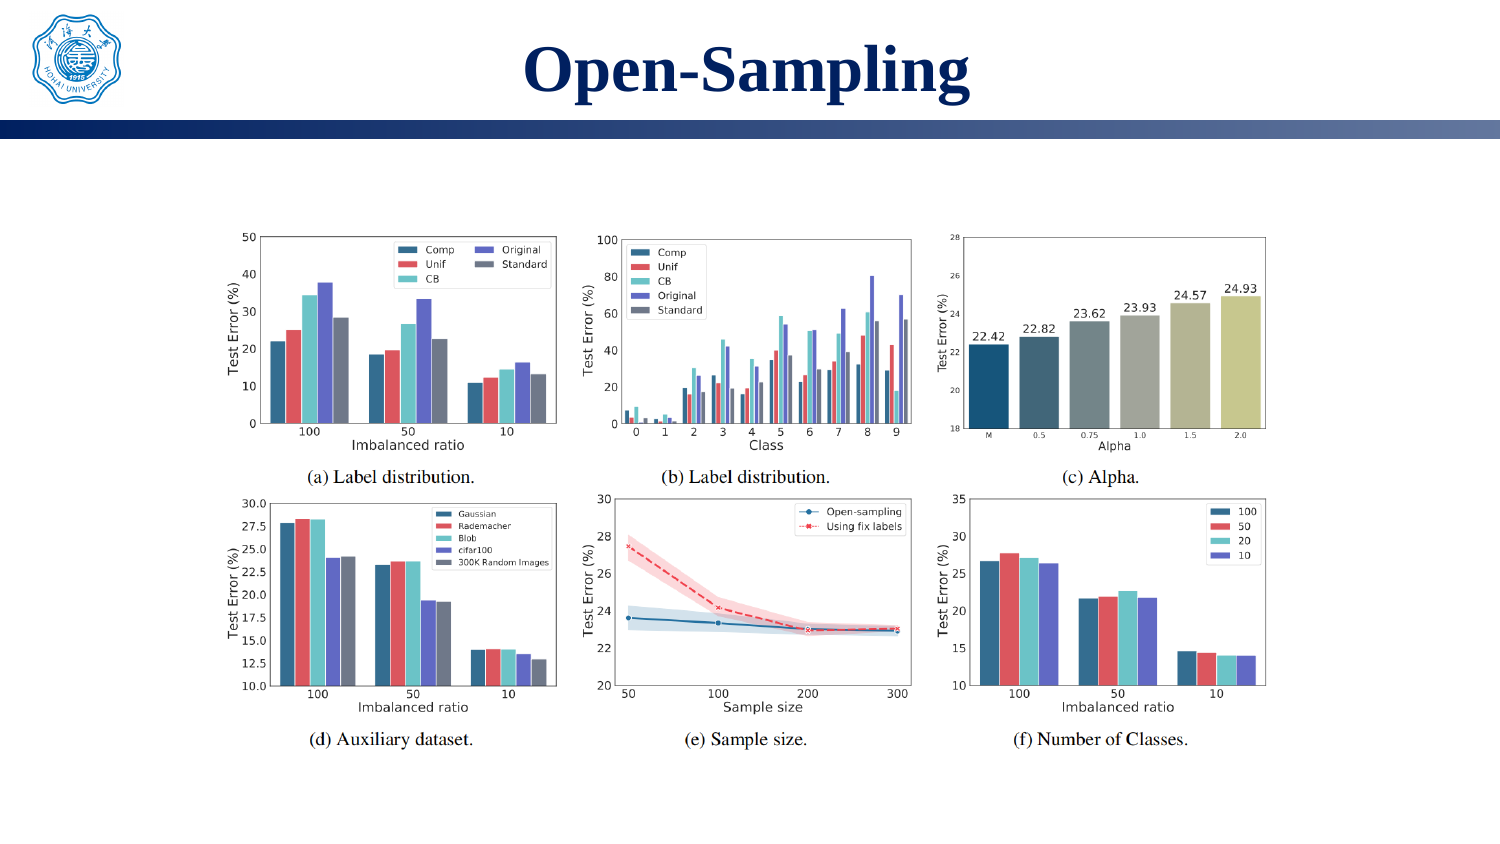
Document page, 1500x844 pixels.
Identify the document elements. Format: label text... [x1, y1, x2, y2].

picture [29, 11, 124, 17]
title Open-Sampling [11, 17, 1483, 112]
picture [211, 220, 1283, 756]
